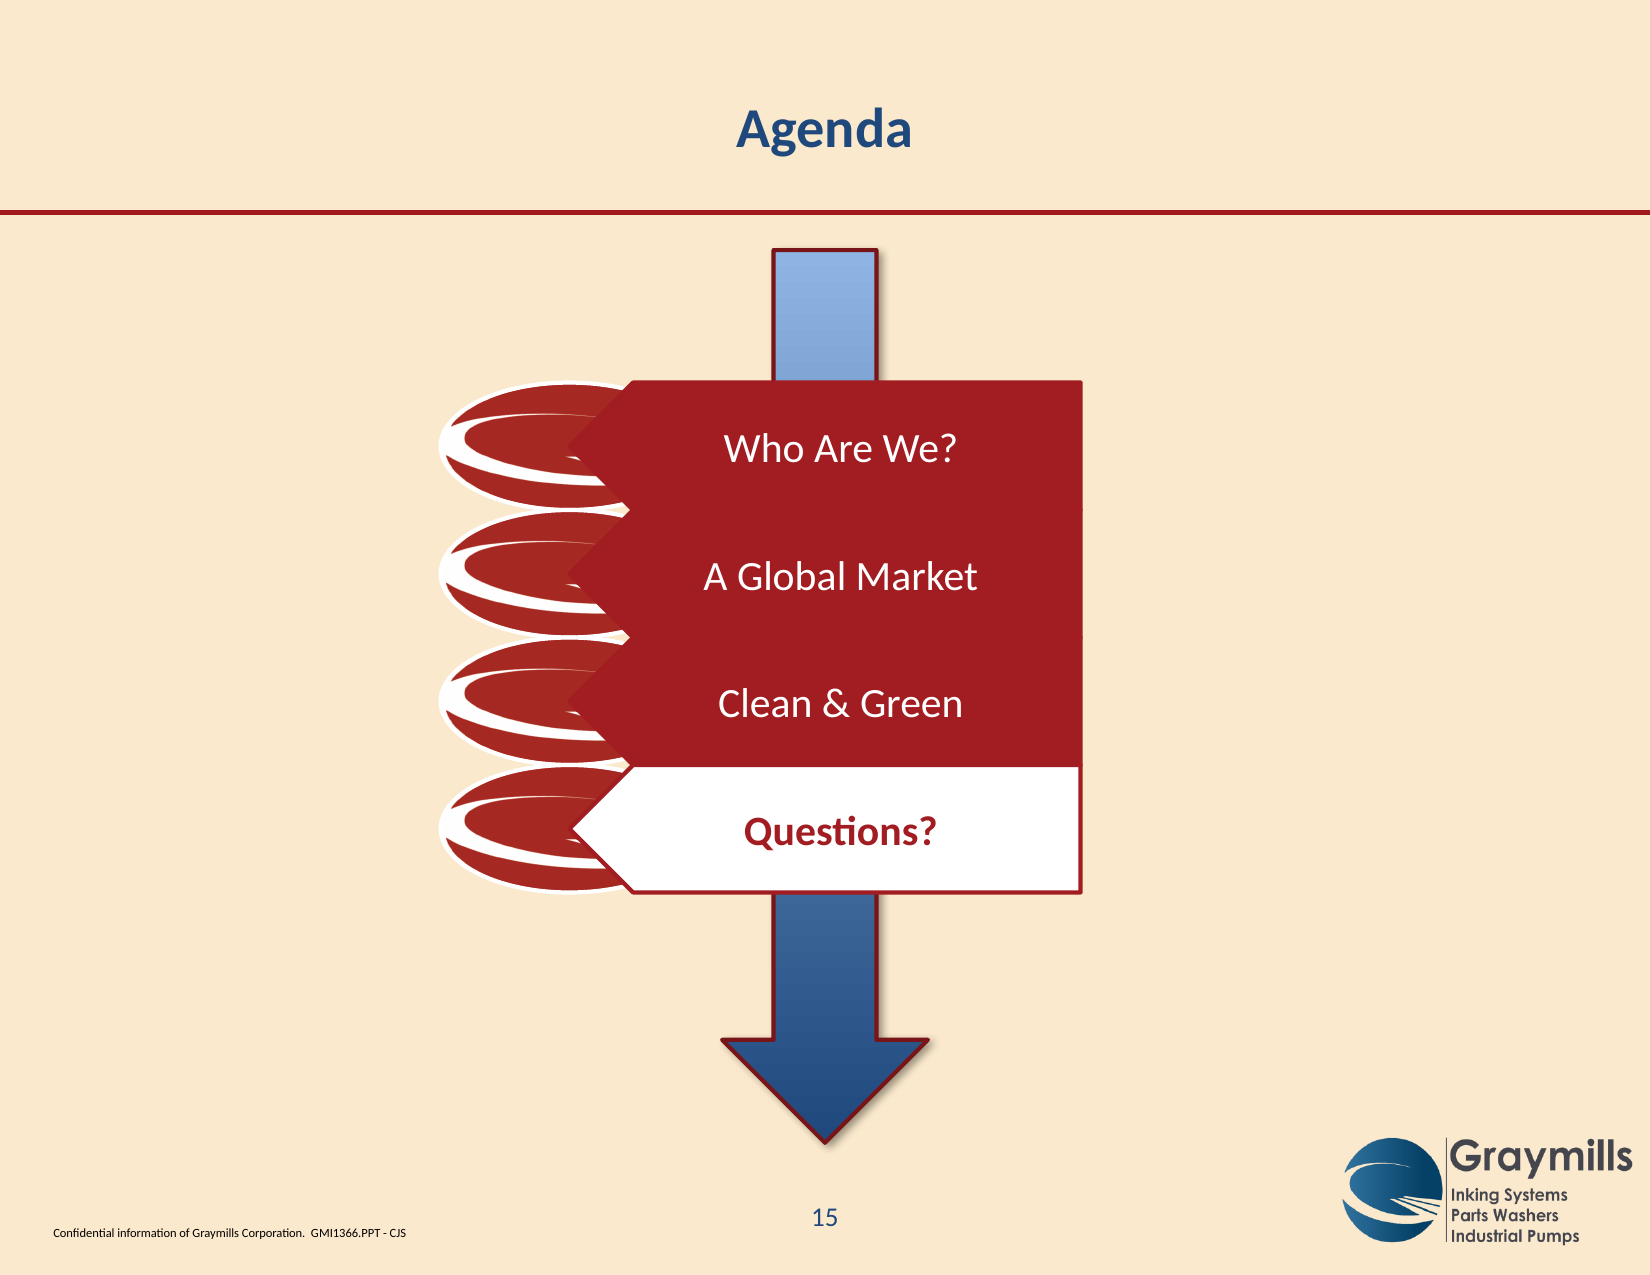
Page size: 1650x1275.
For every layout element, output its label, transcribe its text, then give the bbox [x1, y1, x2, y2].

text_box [440, 382, 1210, 893]
title Agenda [82, 51, 1568, 199]
slide_number 14 [632, 1181, 1018, 1250]
text_box [771, 248, 879, 380]
text_box [720, 902, 930, 1145]
picture [1340, 1118, 1637, 1261]
